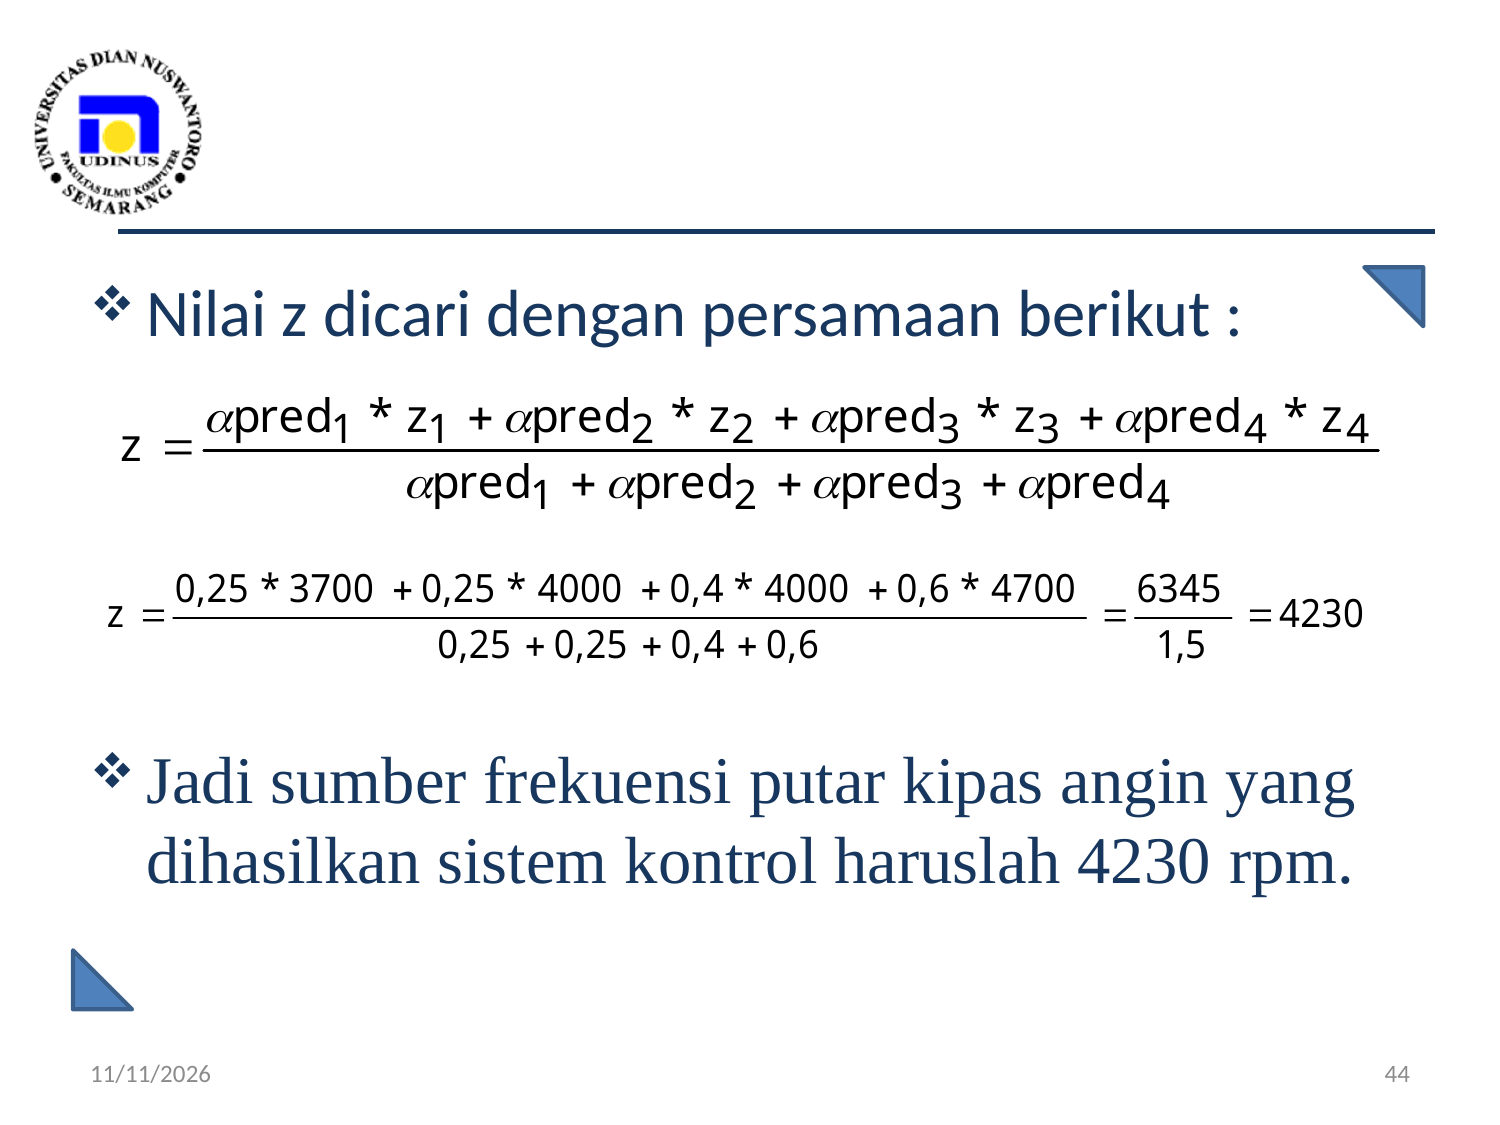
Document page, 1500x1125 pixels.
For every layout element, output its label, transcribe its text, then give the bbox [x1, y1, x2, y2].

slide_number 44 [1074, 1042, 1425, 1103]
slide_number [75, 1042, 425, 1103]
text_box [111, 385, 1393, 524]
picture [17, 30, 219, 232]
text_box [100, 562, 1381, 675]
list Nilai z dicari dengan persamaan berikut : Jadi sumber frekuensi putar kipas angin yang dihasilkan sistem kontrol haruslah 4230 rpm. [75, 262, 1425, 1005]
